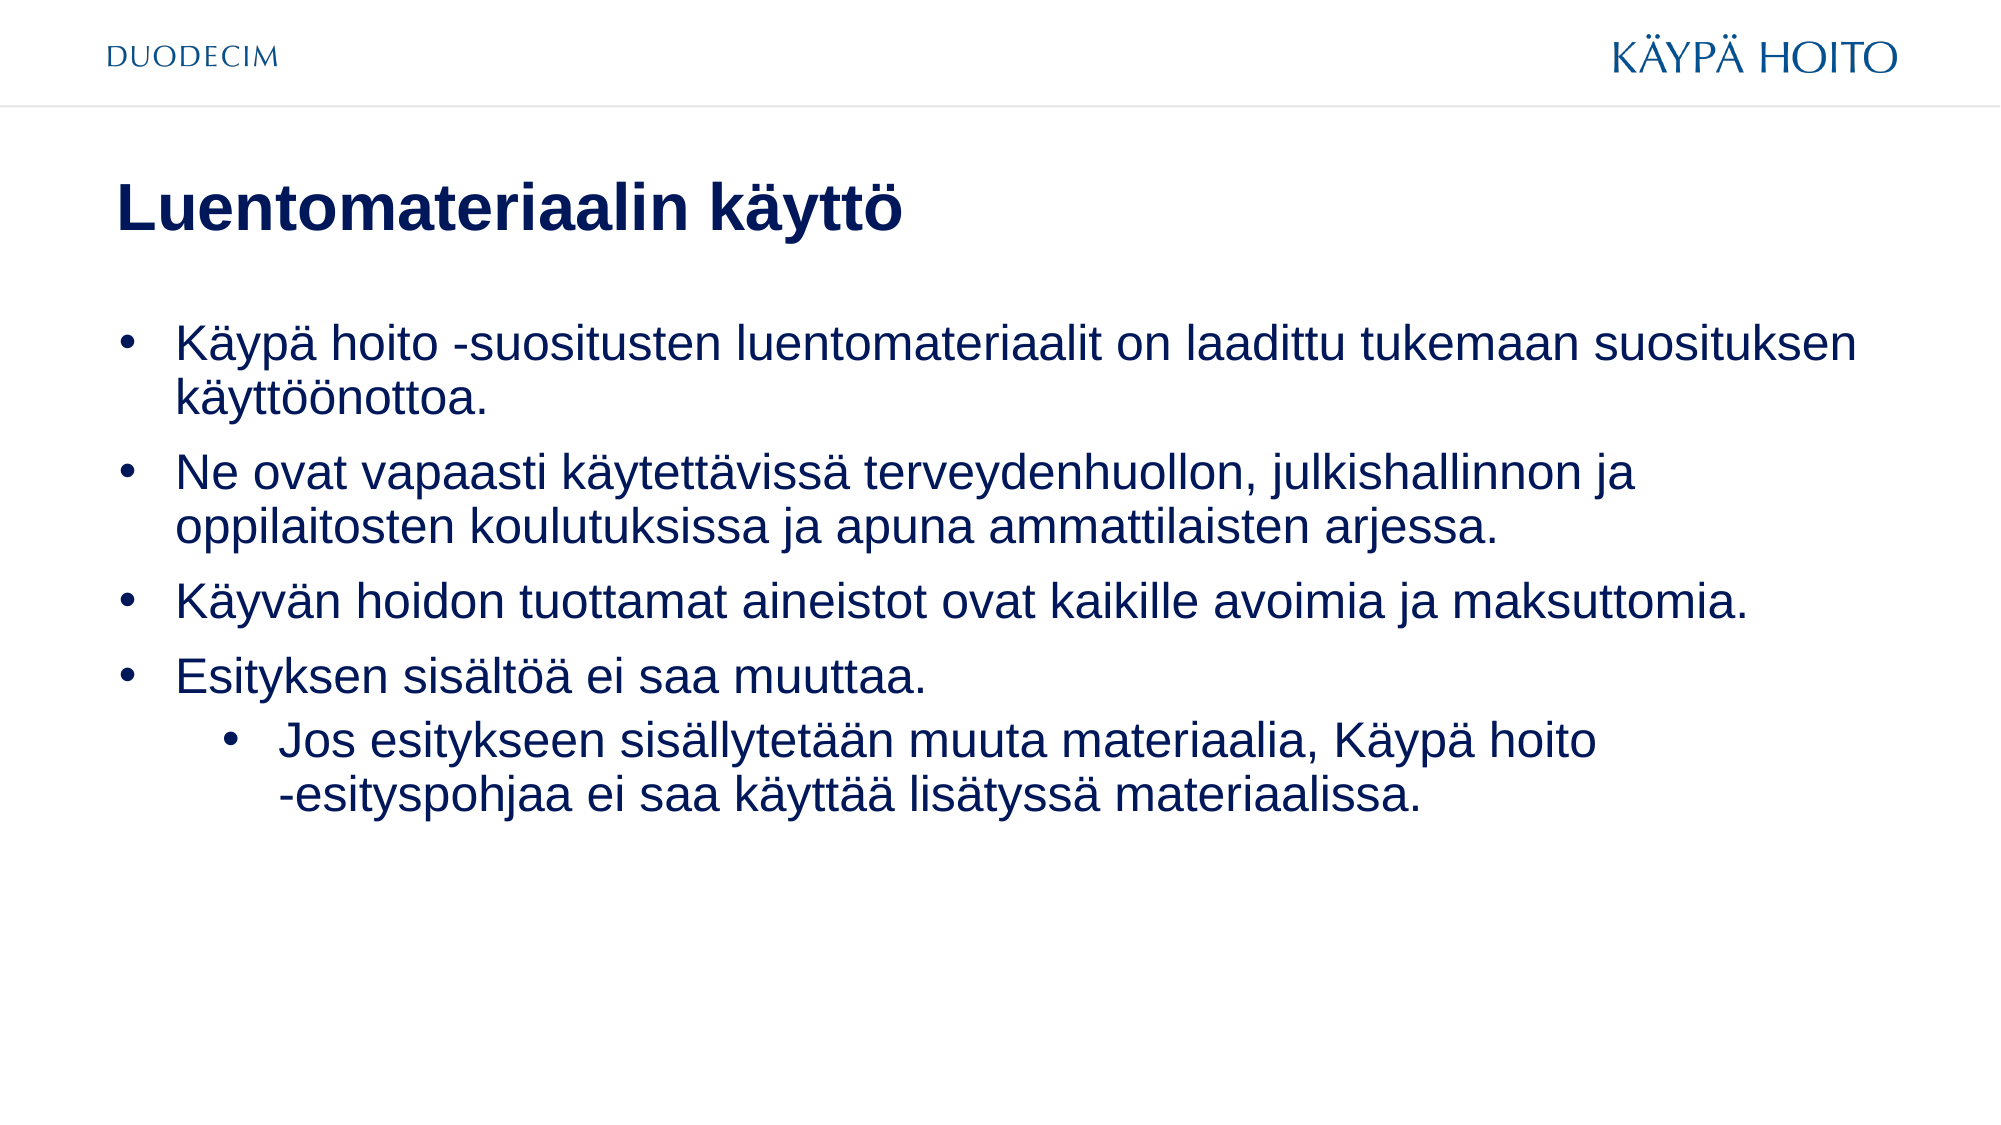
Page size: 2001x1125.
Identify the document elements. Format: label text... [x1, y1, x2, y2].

title Luentomateriaalin käyttö [101, 140, 1893, 278]
list Käypä hoito -suositusten luentomateriaalit on laadittu tukemaan suosituksen käyttöönottoa. Ne ovat vapaasti käytettävissä terveydenhuollon, julkishallinnon ja oppilaitosten koulutuksissa ja apuna ammattilaisten arjessa. Käyvän hoidon tuottamat aineistot ovat kaikille avoimia ja maksuttomia. Esityksen sisältöä ei saa muuttaa. Jos esitykseen sisällytetään muuta materiaalia, Käypä hoito -esityspohjaa ei saa käyttää lisätyssä materiaalissa. [103, 309, 1896, 1000]
picture [1614, 34, 1897, 73]
picture [90, 27, 295, 85]
